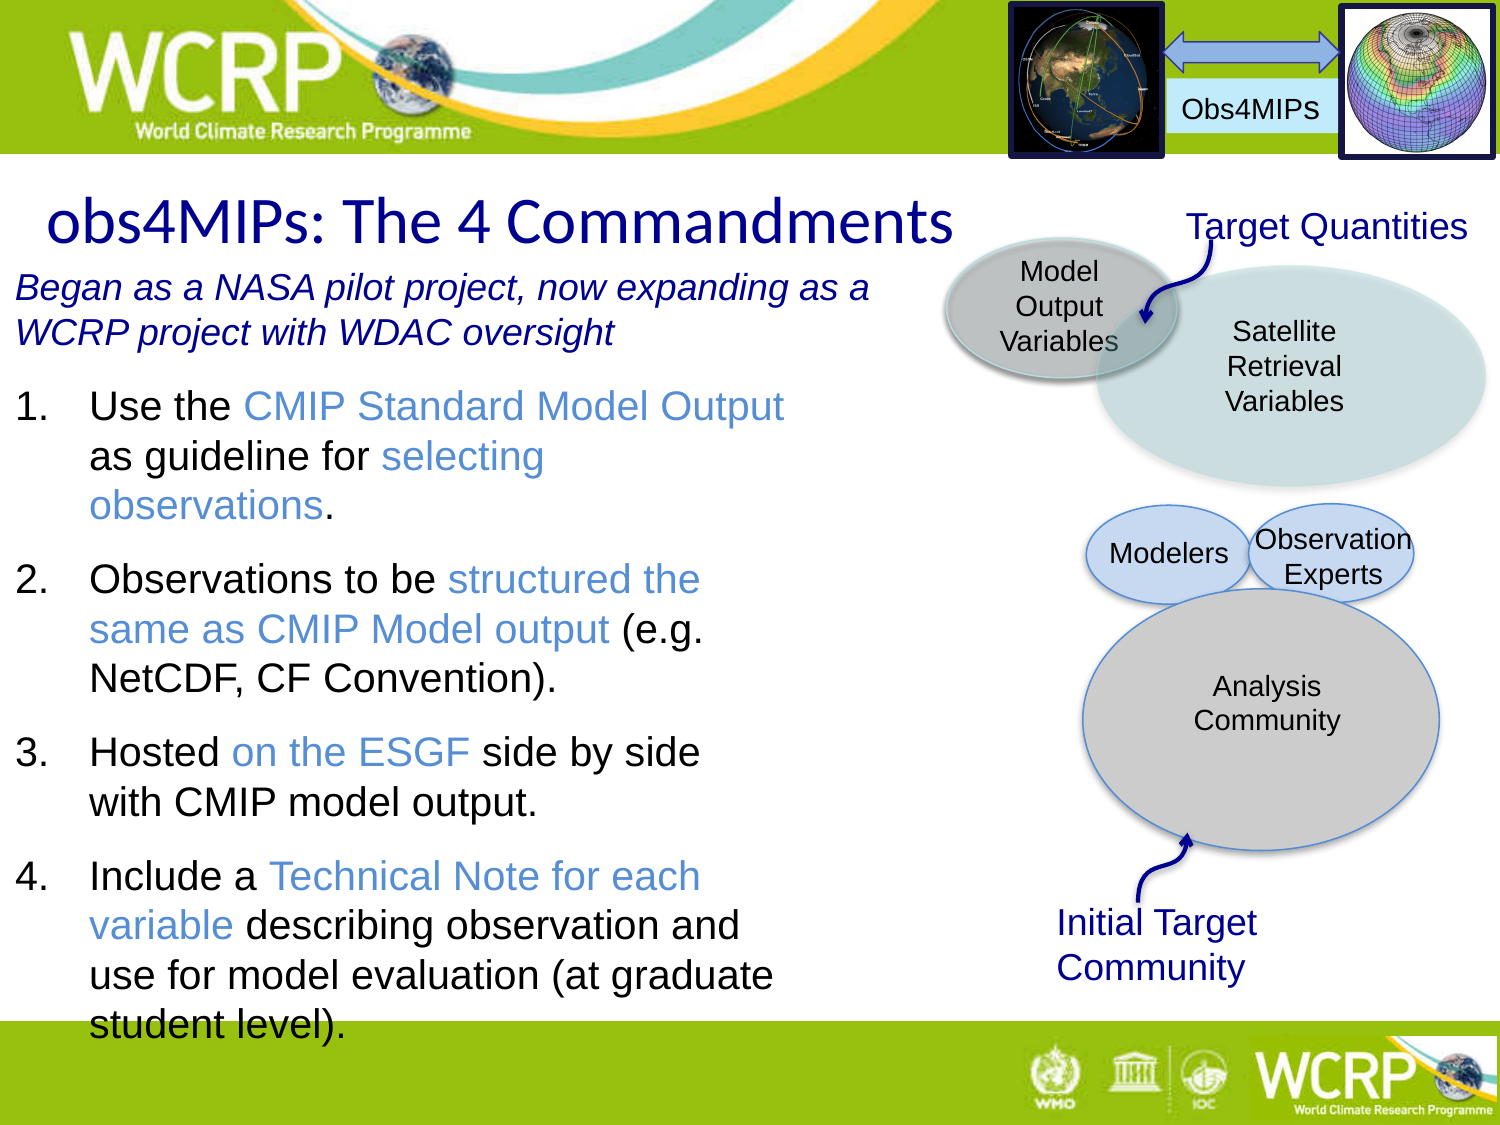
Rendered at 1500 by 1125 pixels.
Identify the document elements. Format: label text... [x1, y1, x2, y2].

picture [1344, 8, 1490, 155]
text_box Obs4MIPs [1166, 78, 1339, 134]
text_box [1164, 31, 1339, 73]
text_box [1044, 503, 1440, 997]
picture [1165, 56, 1338, 154]
text_box Began as a NASA pilot project, now expanding as a WCRP project with WDAC oversight [0, 255, 941, 405]
picture [0, 0, 1500, 154]
subtitle Use the CMIP Standard Model Output as guideline for selecting observations. Observations to be structured the same as CMIP Model output (e.g. NetCDF, CF Convention). Hosted on the ESGF side by side with CMIP model output. Include a Technical Note for each variable describing observation and use for model evaluation (at graduate student level). [0, 405, 801, 1059]
text_box obs4MIPs: The 4 Commandments [0, 149, 1002, 255]
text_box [946, 194, 1486, 487]
picture [1013, 7, 1160, 153]
picture [0, 1021, 1500, 1125]
